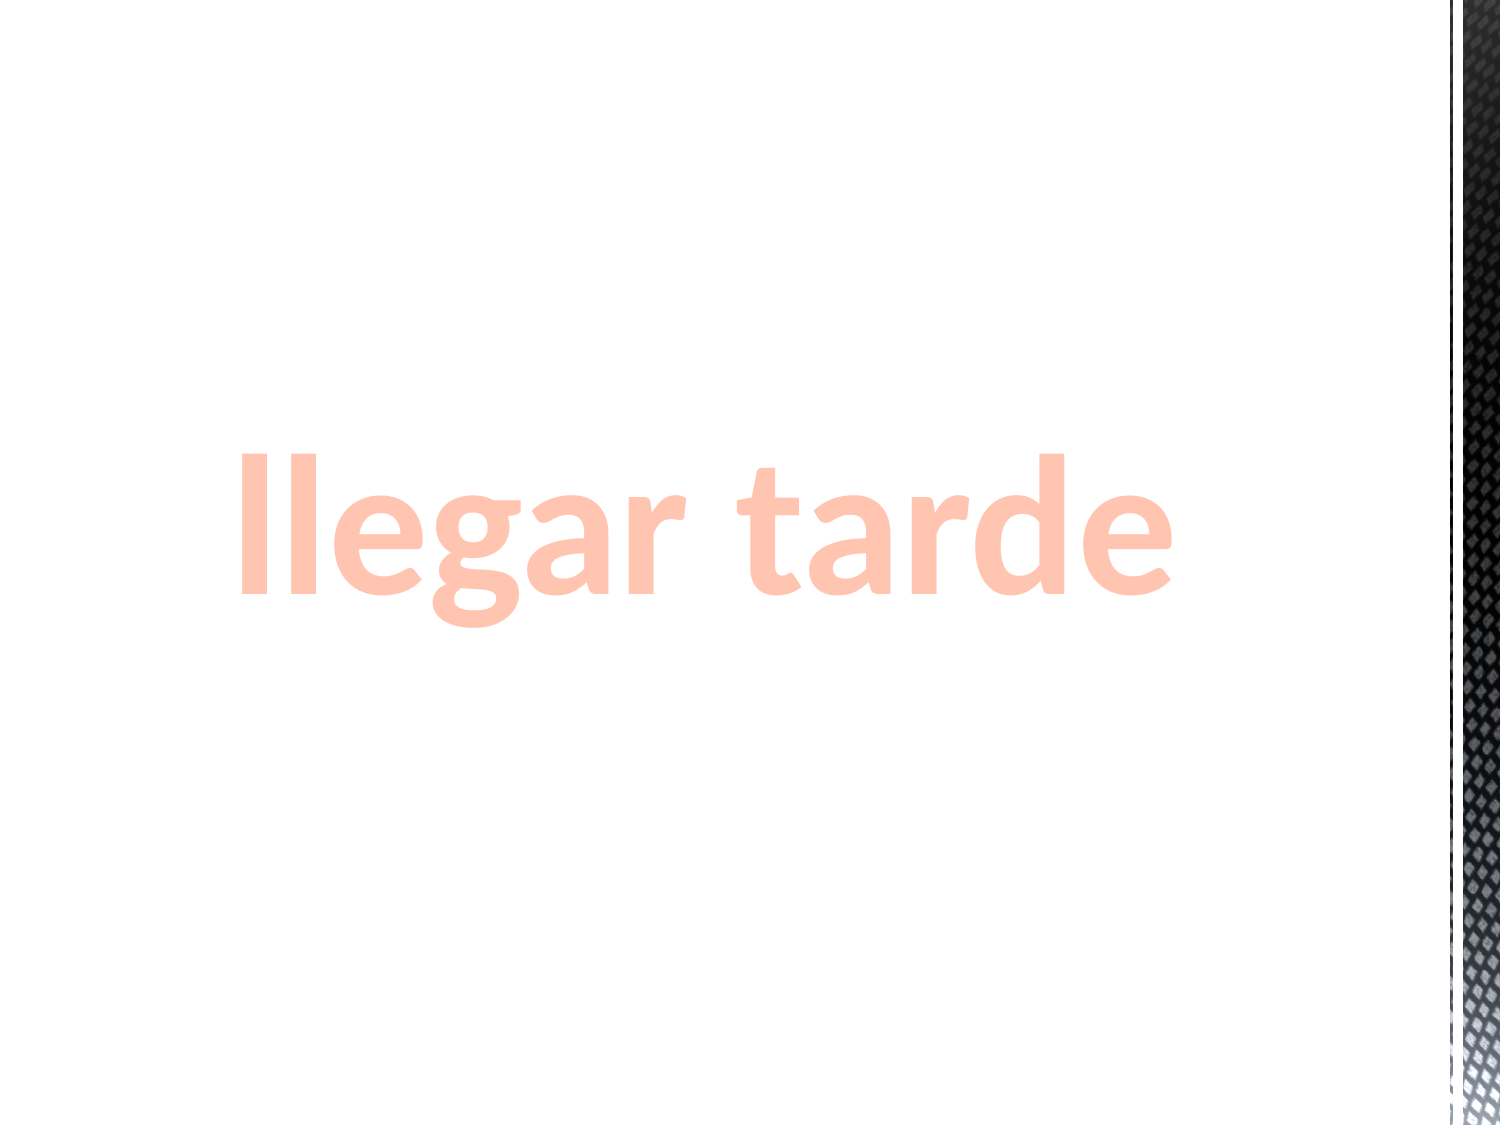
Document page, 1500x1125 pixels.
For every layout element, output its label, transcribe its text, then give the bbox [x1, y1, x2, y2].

picture [1447, 0, 1500, 1125]
text_box llegar tarde [174, 387, 1279, 643]
